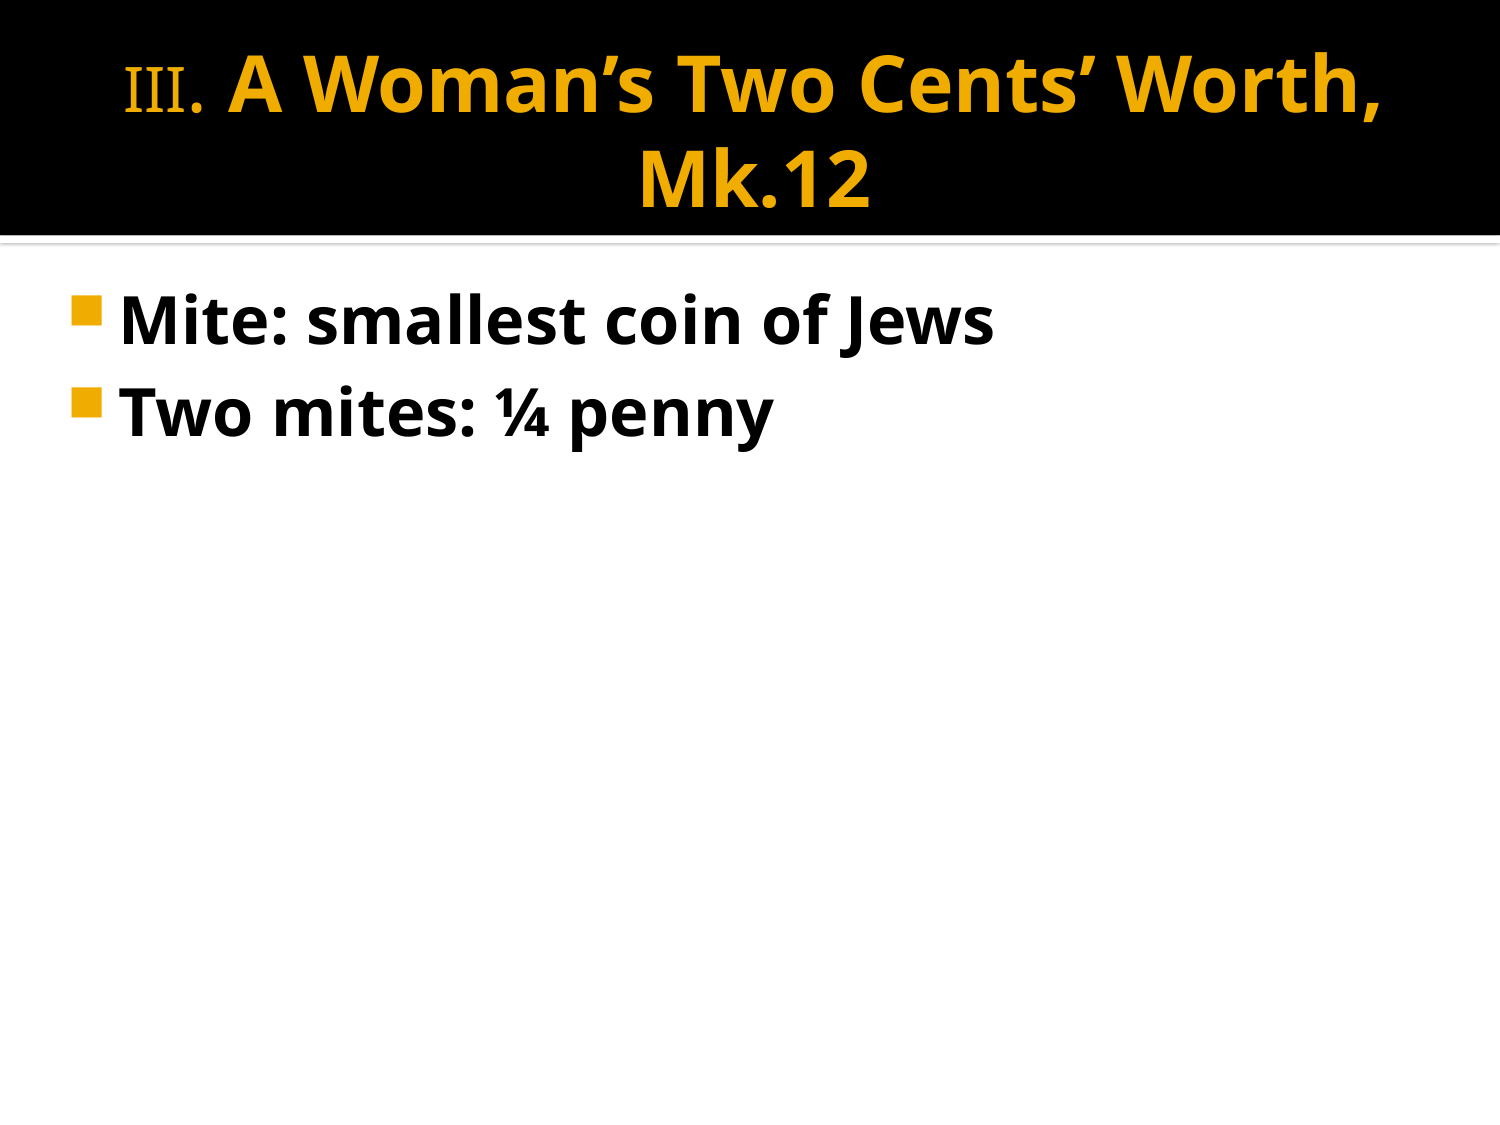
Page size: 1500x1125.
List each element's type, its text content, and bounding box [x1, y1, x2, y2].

list Mite: smallest coin of Jews Two mites: ¼ penny [37, 262, 1463, 1088]
title III. A Woman’s Two Cents’ Worth, Mk.12 [75, 25, 1425, 231]
